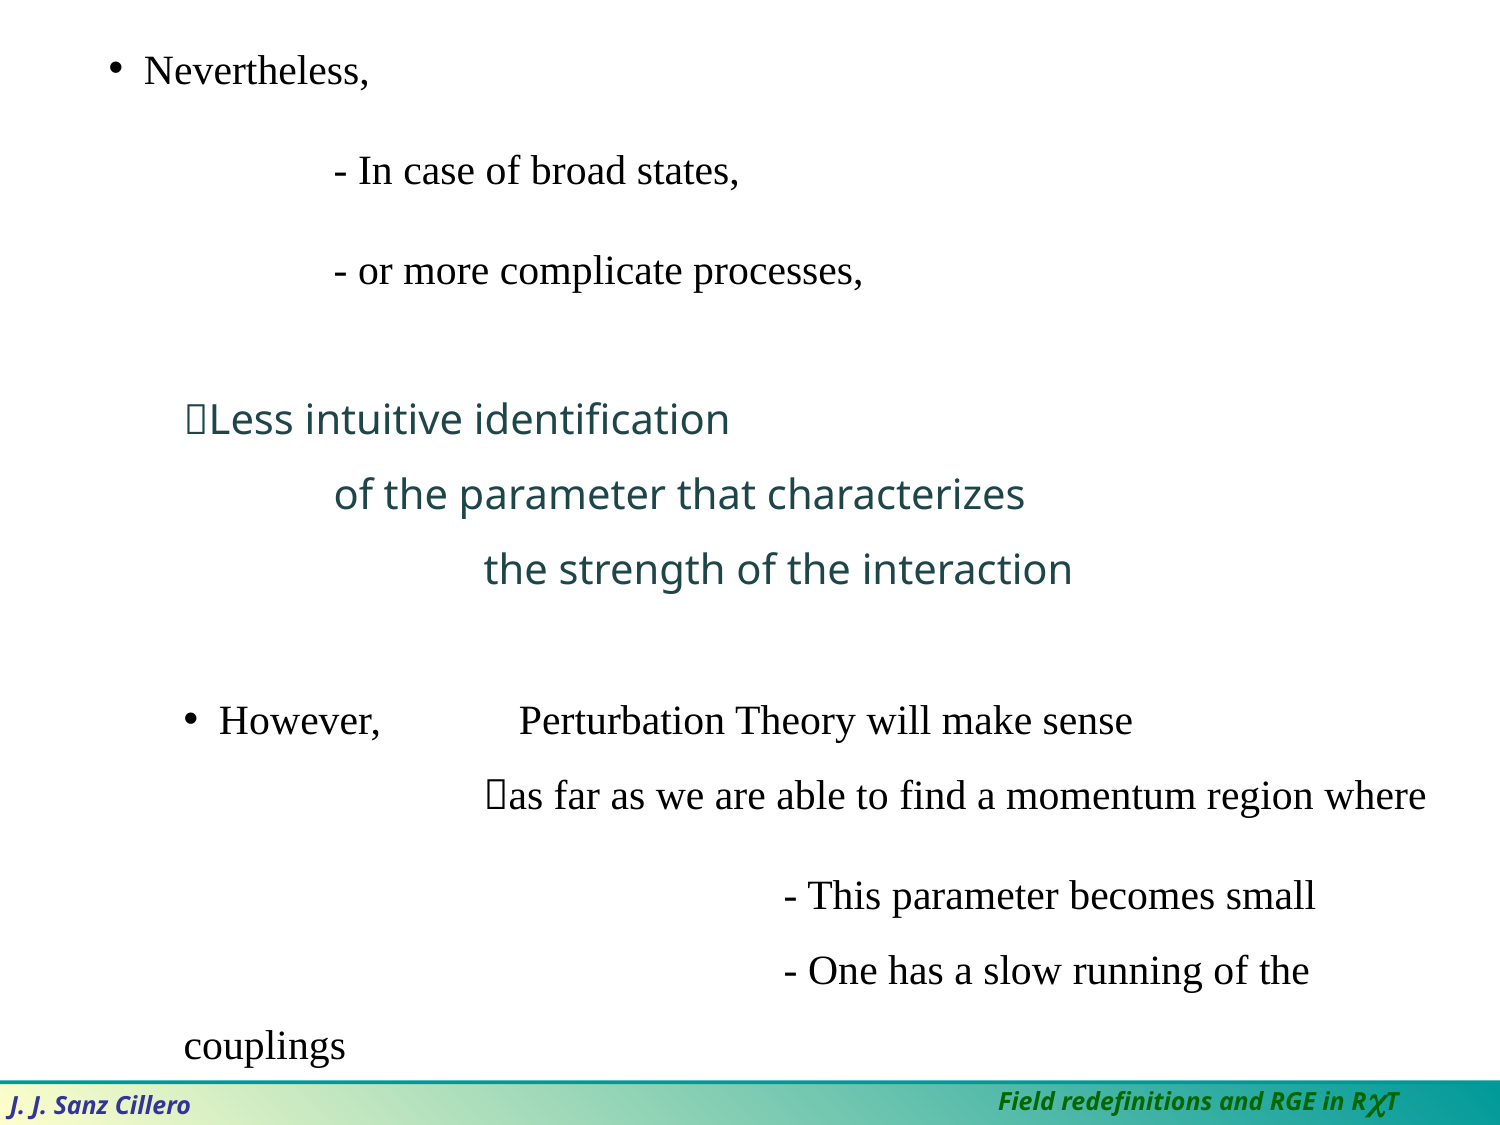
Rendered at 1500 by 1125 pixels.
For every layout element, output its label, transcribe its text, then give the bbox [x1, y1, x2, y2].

text_box Nevertheless, - In case of broad states, - or more complicate processes, Less intuitive identification of the parameter that characterizes the strength of the interaction However, Perturbation Theory will make sense as far as we are able to find a momentum region where - This parameter becomes small - One has a slow running of the couplings [93, 35, 1465, 1125]
